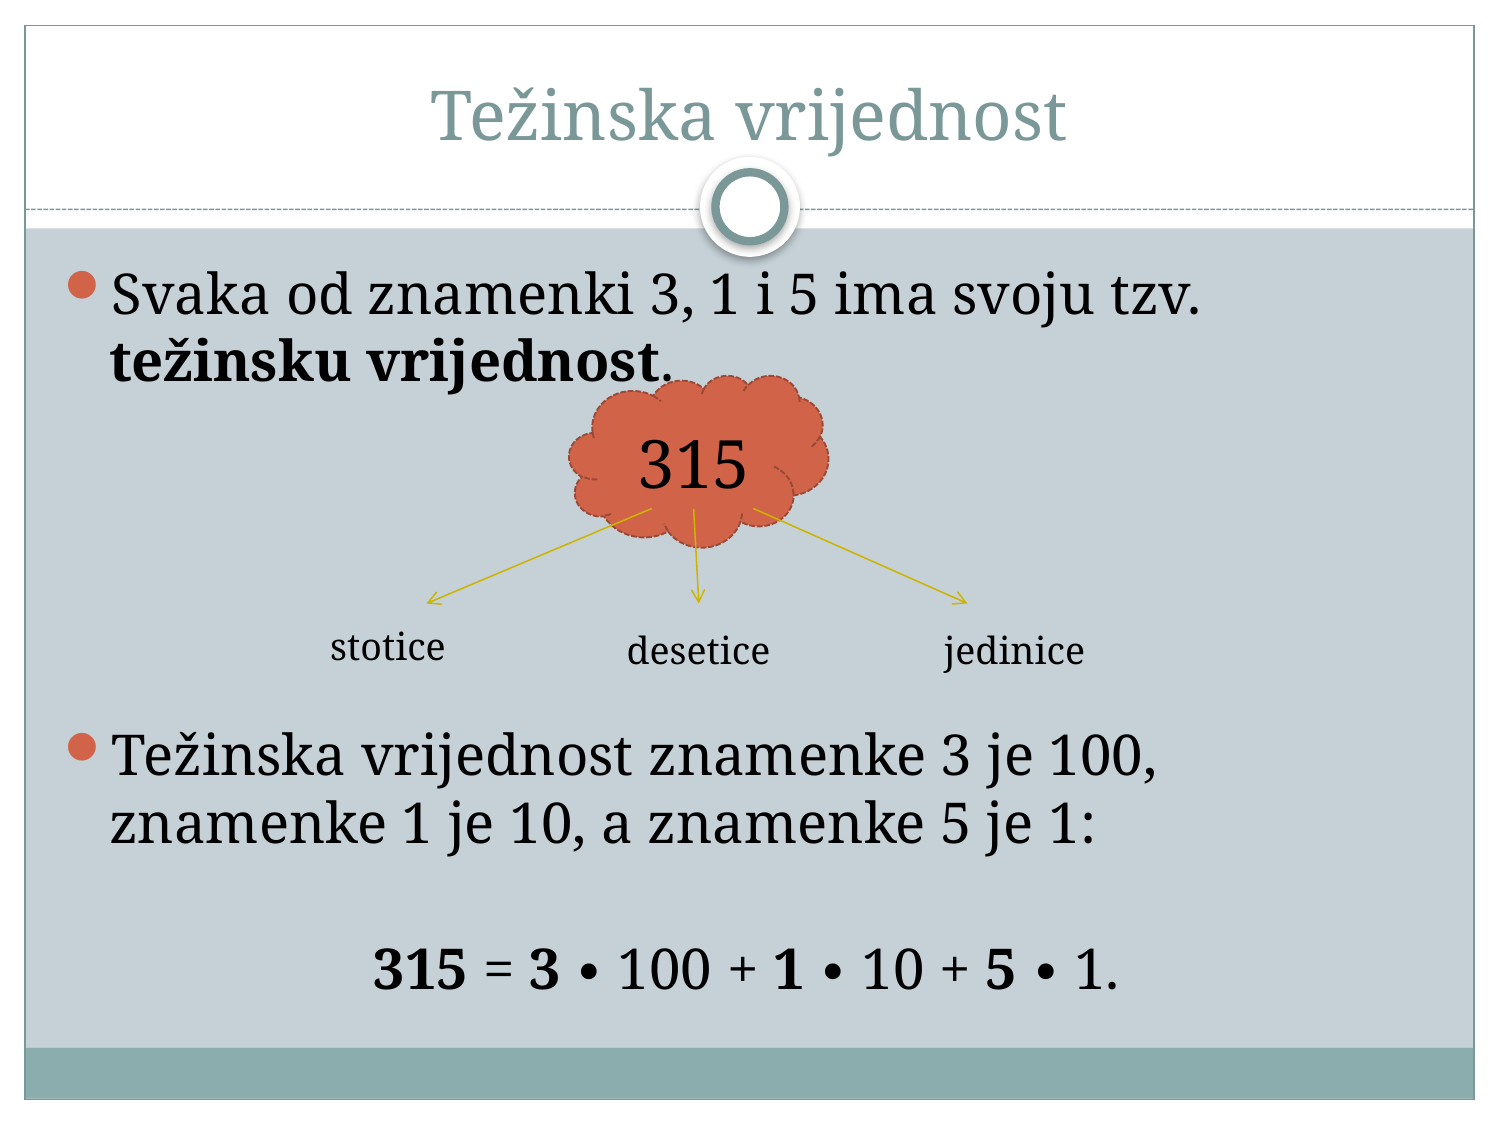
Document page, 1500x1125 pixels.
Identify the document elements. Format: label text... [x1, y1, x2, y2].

title Težinska vrijednost [49, 37, 1450, 162]
list Svaka od znamenki 3, 1 i 5 ima svoju tzv. težinsku vrijednost. Težinska vrijednost znamenke 3 je 100, znamenke 1 je 10, a znamenke 5 je 1: 315 = 3 ∙ 100 + 1 ∙ 10 + 5 ∙ 1. [49, 250, 1445, 1050]
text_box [324, 375, 1088, 670]
